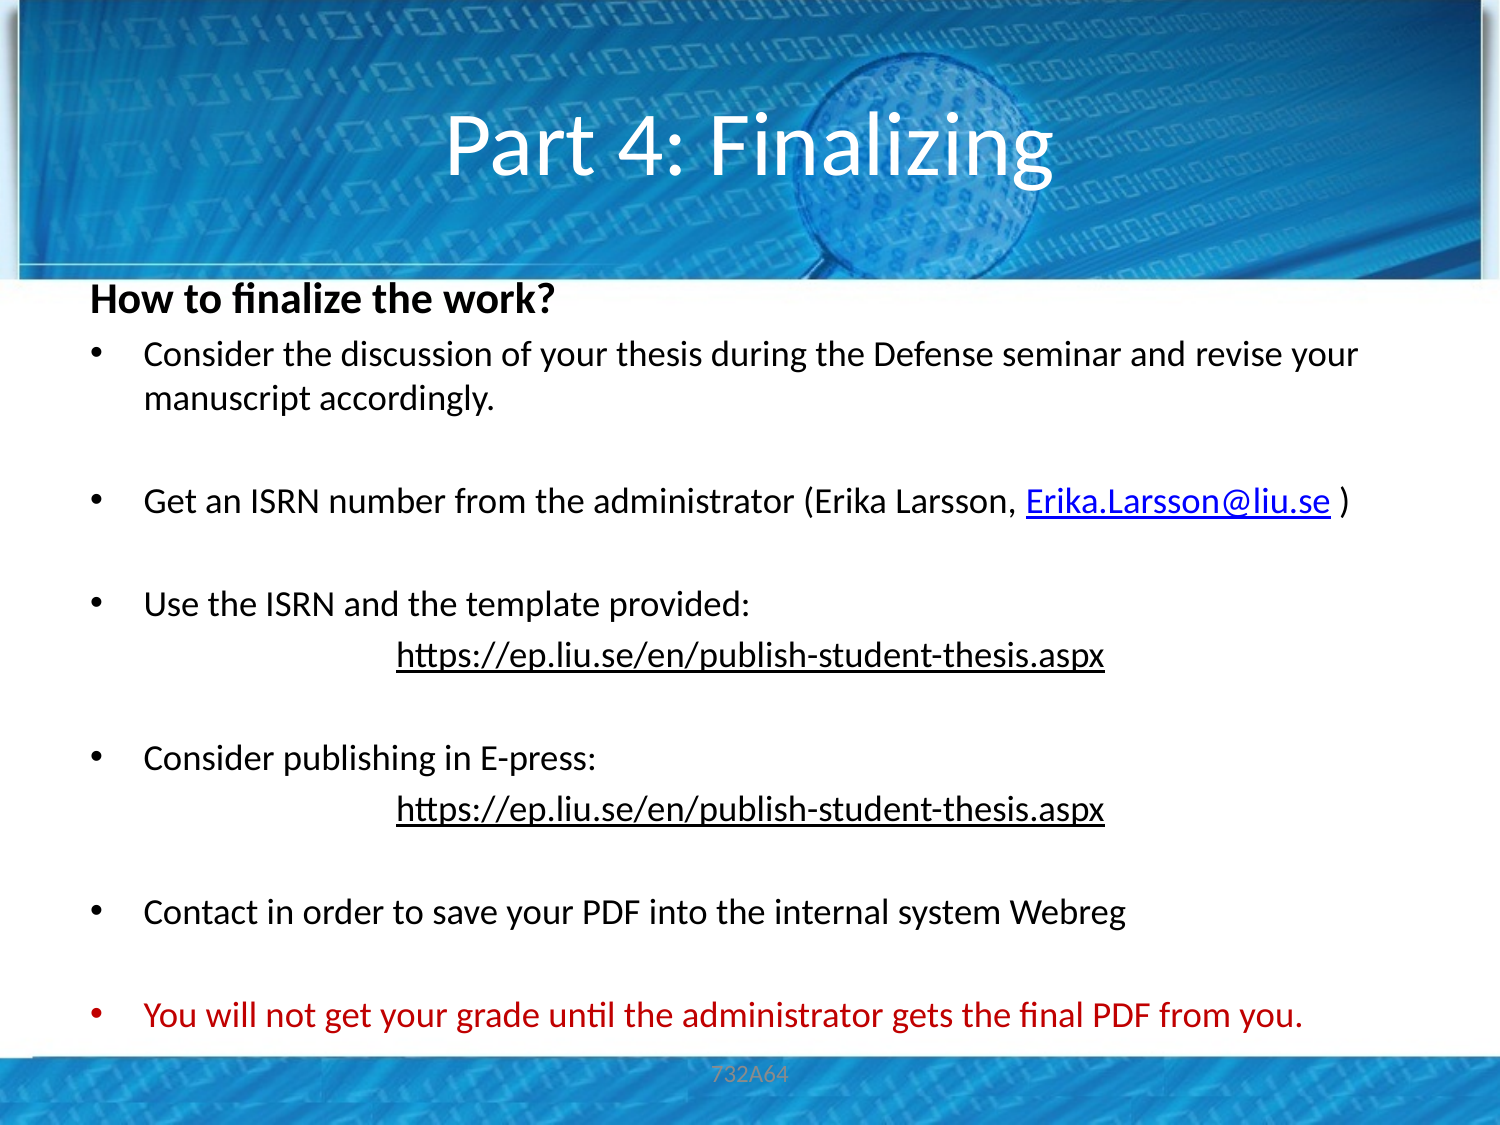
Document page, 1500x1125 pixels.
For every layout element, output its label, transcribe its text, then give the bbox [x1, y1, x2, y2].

picture [0, 0, 1500, 1125]
footer 732A64 [512, 1042, 988, 1103]
list How to finalize the work? Consider the discussion of your thesis during the Defense seminar and revise your manuscript accordingly. Get an ISRN number from the administrator (Erika Larsson, Erika.Larsson@liu.se ) Use the ISRN and the template provided: https://ep.liu.se/en/publish-student-thesis.aspx Consider publishing in E-press: https://ep.liu.se/en/publish-student-thesis.aspx Contact in order to save your PDF into the internal system Webreg You will not get your grade until the administrator gets the final PDF from you. [75, 262, 1436, 1043]
title Part 4: Finalizing [75, 45, 1425, 233]
